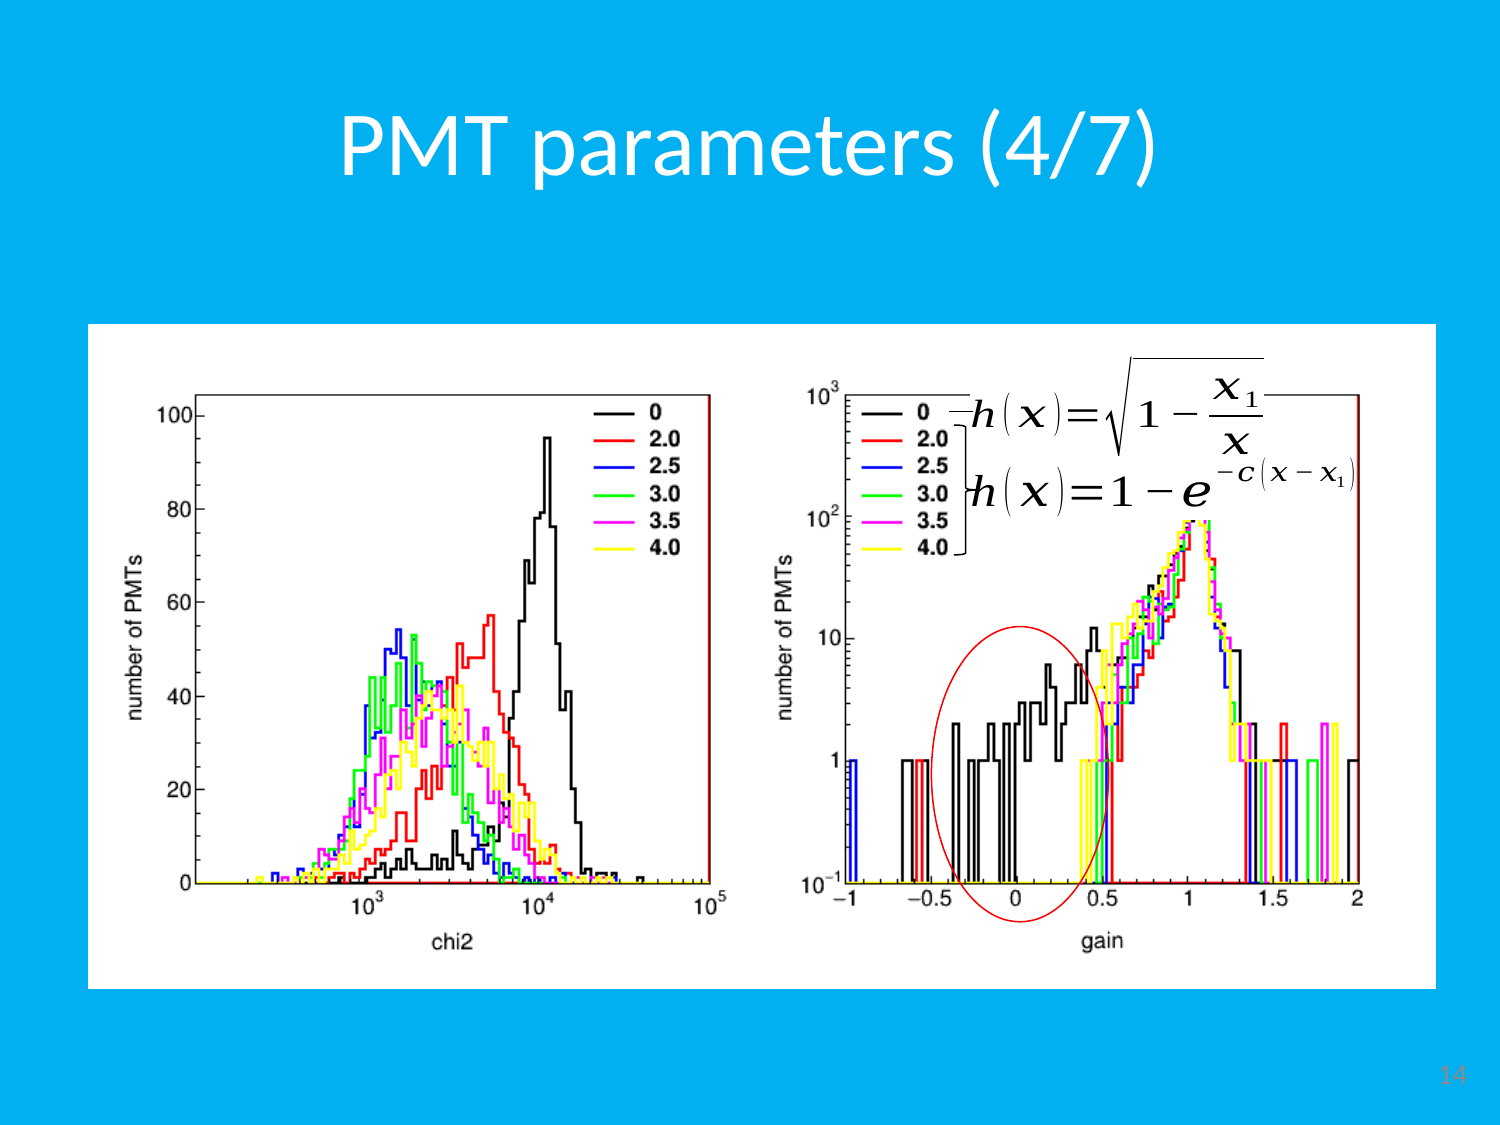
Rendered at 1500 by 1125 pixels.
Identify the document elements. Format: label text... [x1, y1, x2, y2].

title PMT parameters (4/7) [75, 45, 1425, 233]
picture [89, 325, 1435, 988]
slide_number 14 [1132, 1042, 1483, 1103]
